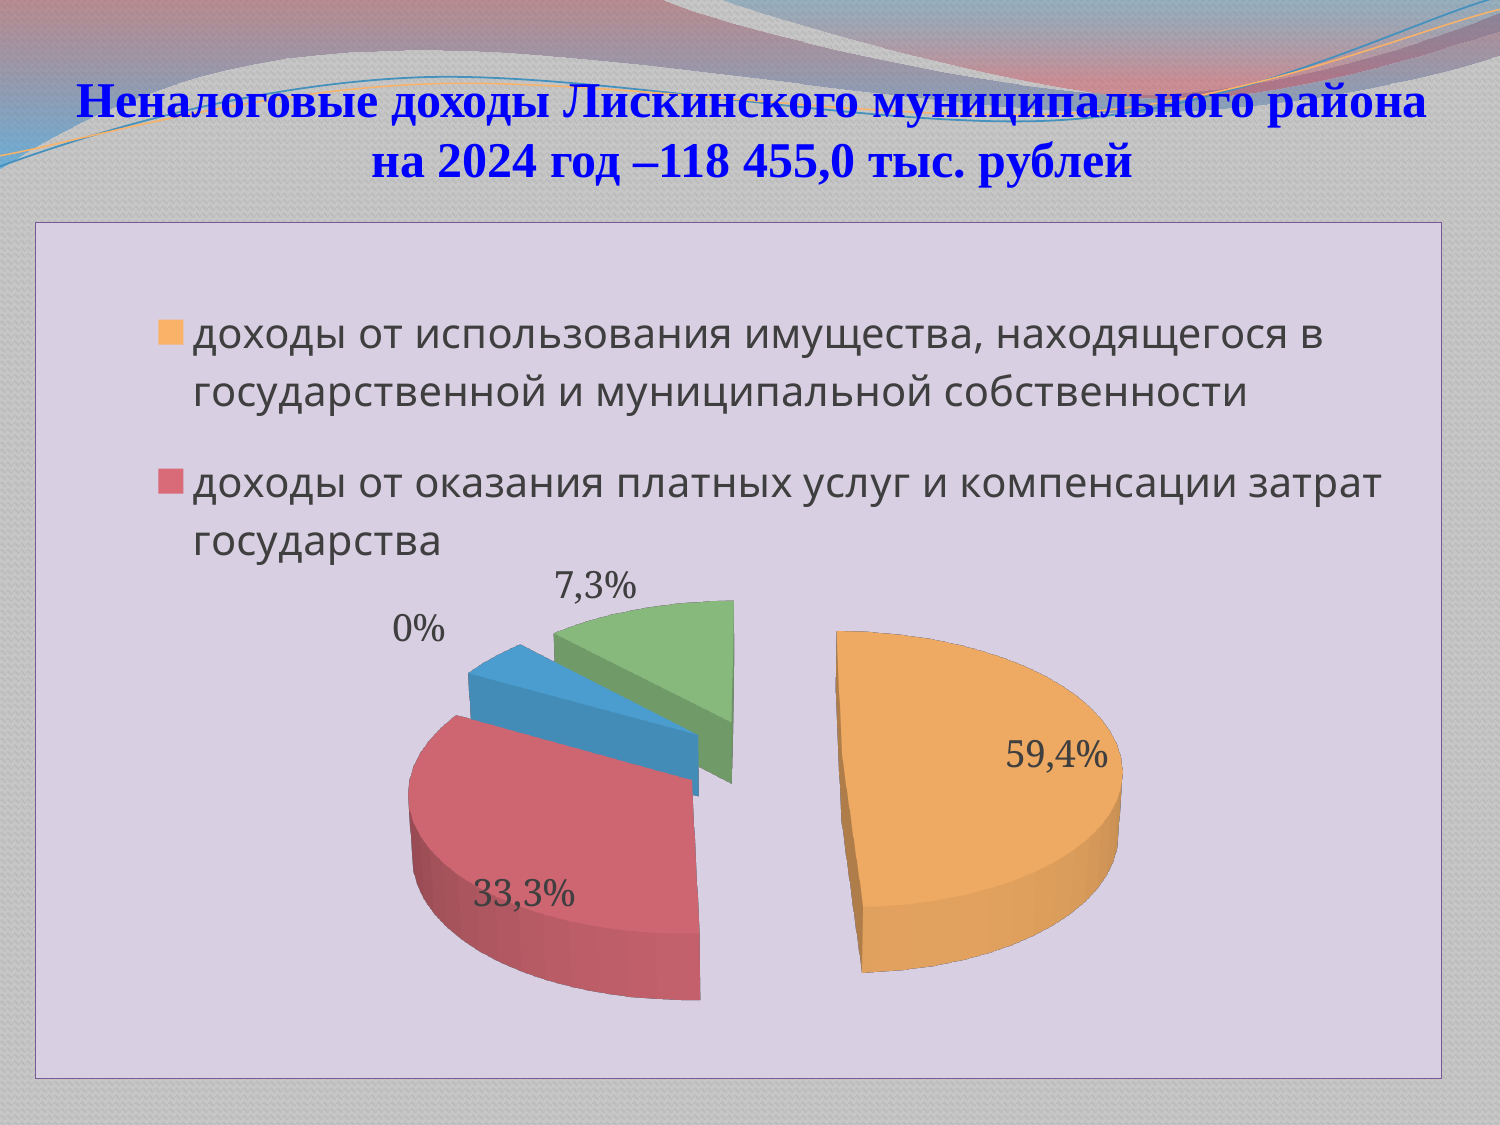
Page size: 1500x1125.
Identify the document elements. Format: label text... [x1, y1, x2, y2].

title Неналоговые доходы Лискинского муниципального района на 2024 год –118 455,0 тыс. рублей [75, 0, 1430, 188]
chart [34, 222, 1442, 1079]
